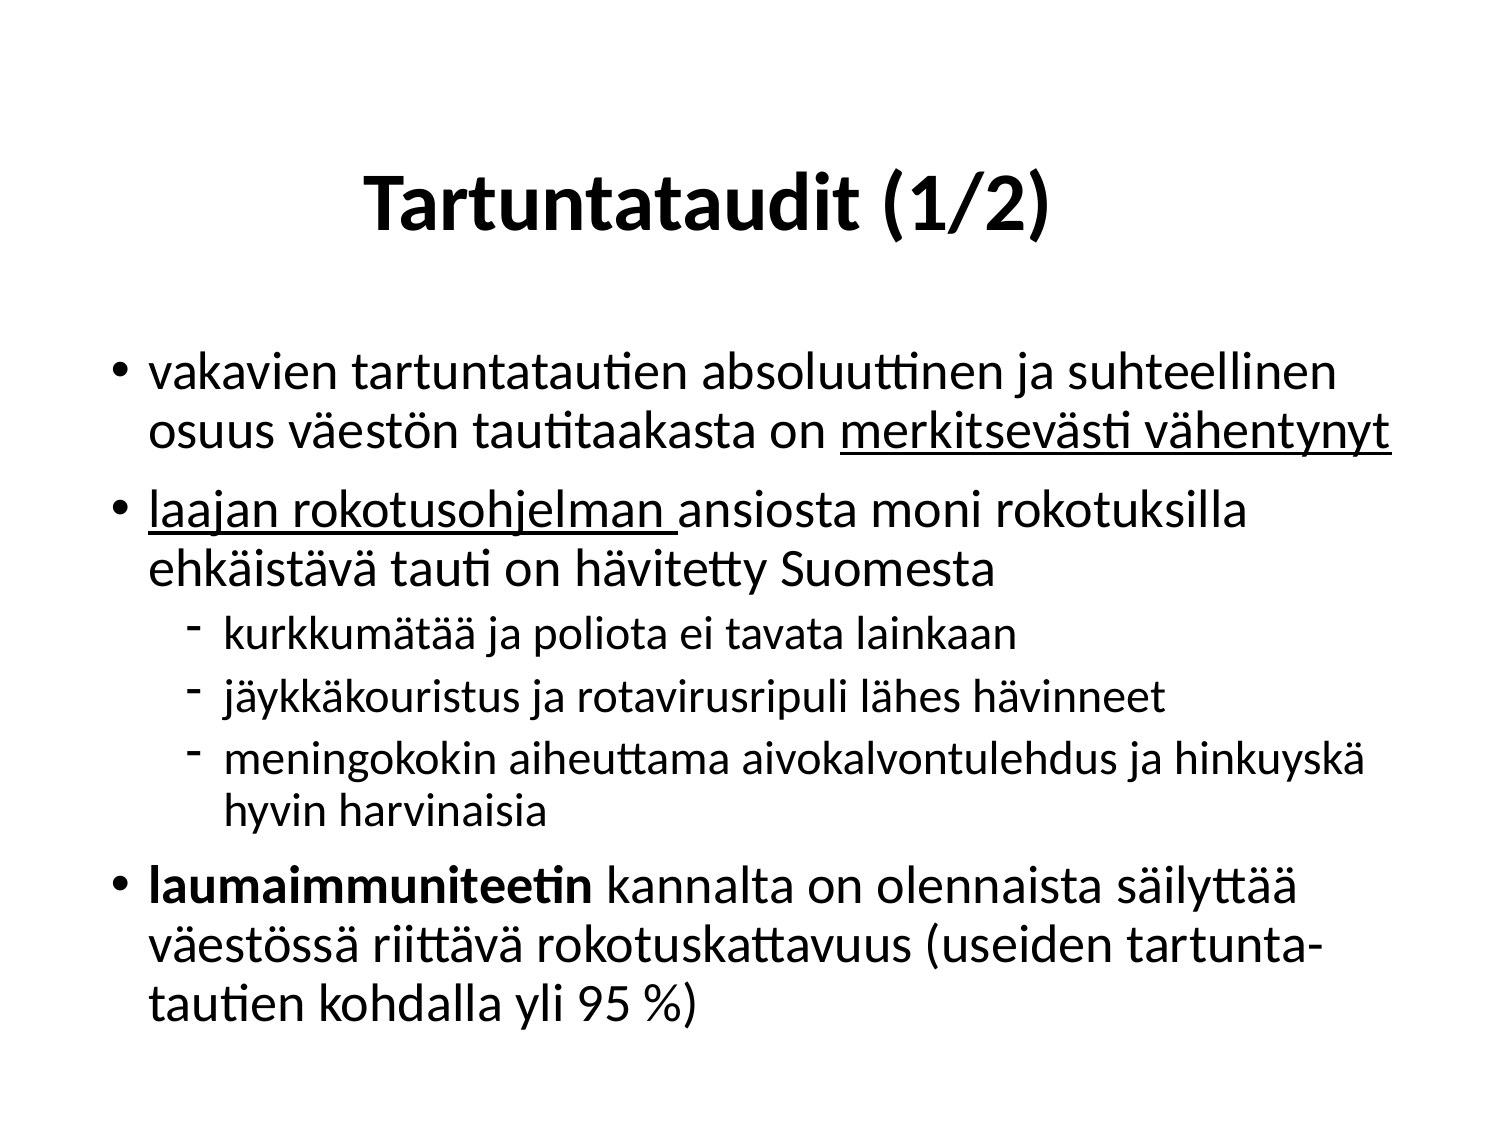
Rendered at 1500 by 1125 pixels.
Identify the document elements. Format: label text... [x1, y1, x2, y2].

list vakavien tartuntatautien absoluuttinen ja suhteellinen osuus väestön tautitaakasta on merkitsevästi vähentynyt laajan rokotusohjelman ansiosta moni rokotuksilla ehkäistävä tauti on hävitetty Suomesta kurkkumätää ja poliota ei tavata lainkaan jäykkäkouristus ja rotavirusripuli lähes hävinneet meningokokin aiheuttama aivokalvontulehdus ja hinkuyskä hyvin harvinaisia laumaimmuniteetin kannalta on olennaista säilyttää väestössä riittävä rokotuskattavuus (useiden tartunta-tautien kohdalla yli 95 %) [95, 335, 1441, 1066]
title Tartuntataudit (1/2) [315, 116, 1101, 290]
